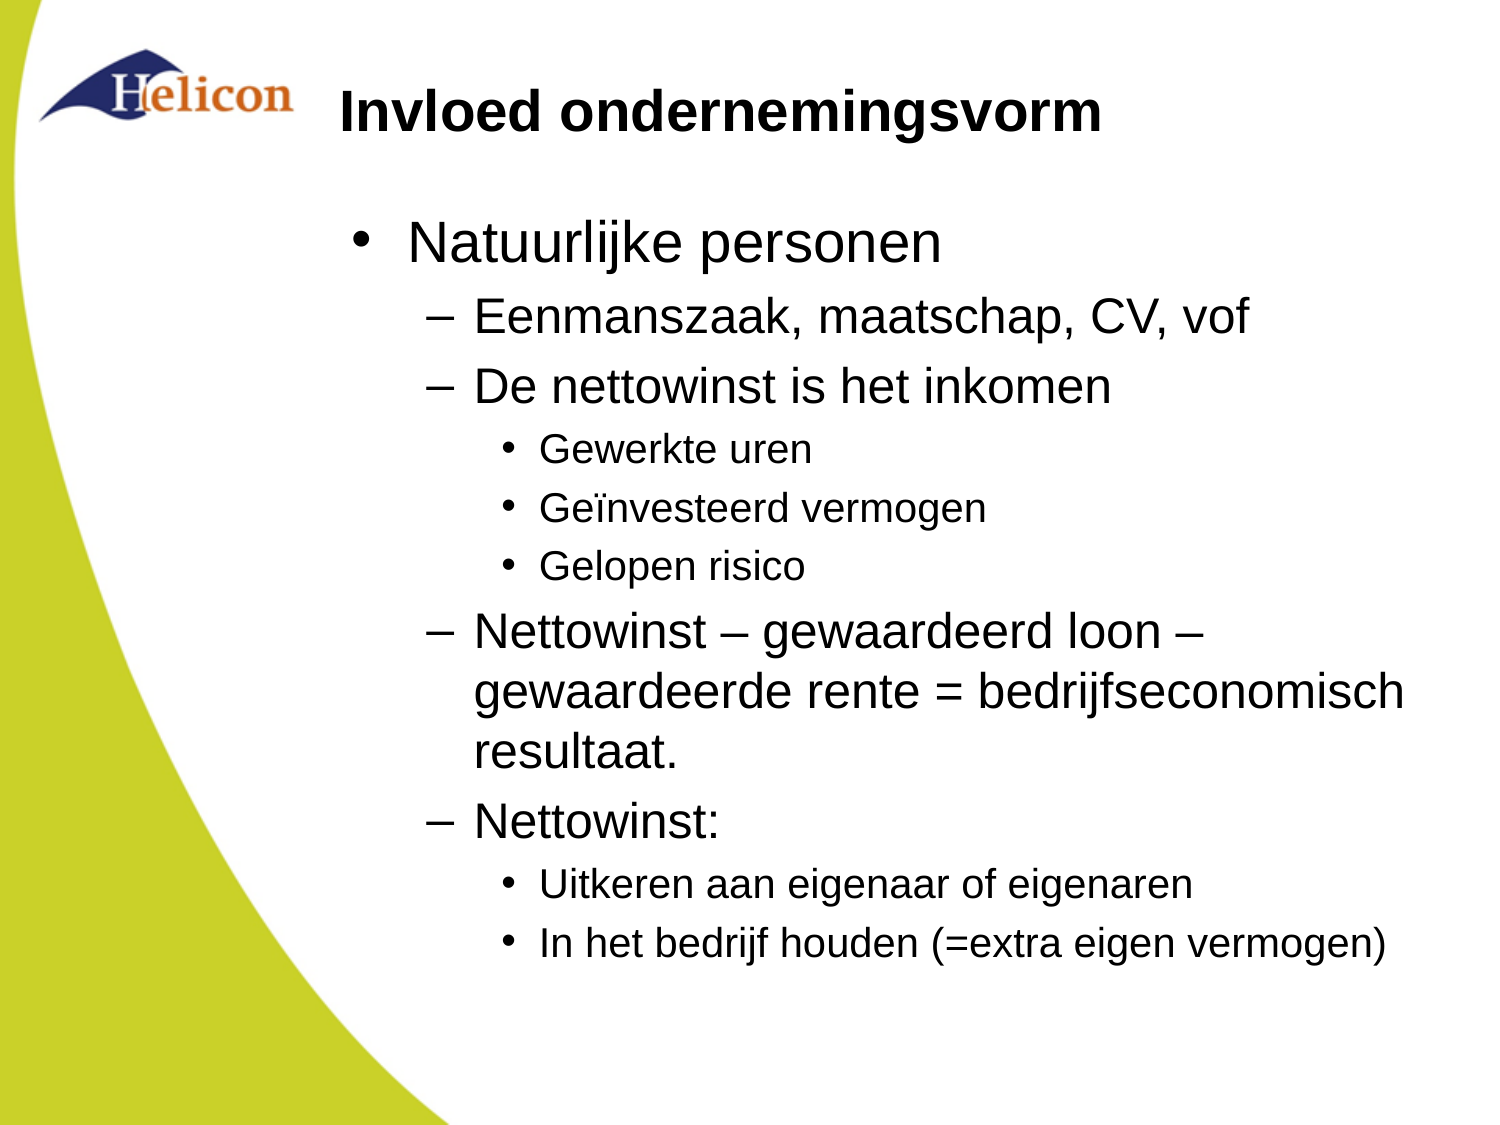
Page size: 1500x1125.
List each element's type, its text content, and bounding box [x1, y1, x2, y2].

title Invloed ondernemingsvorm [324, 54, 1415, 161]
list Natuurlijke personen Eenmanszaak, maatschap, CV, vof De nettowinst is het inkomen Gewerkte uren Geïnvesteerd vermogen Gelopen risico Nettowinst – gewaardeerd loon – gewaardeerde rente = bedrijfseconomisch resultaat. Nettowinst: Uitkeren aan eigenaar of eigenaren In het bedrijf houden (=extra eigen vermogen) [336, 196, 1425, 1005]
picture [0, 0, 1500, 1125]
